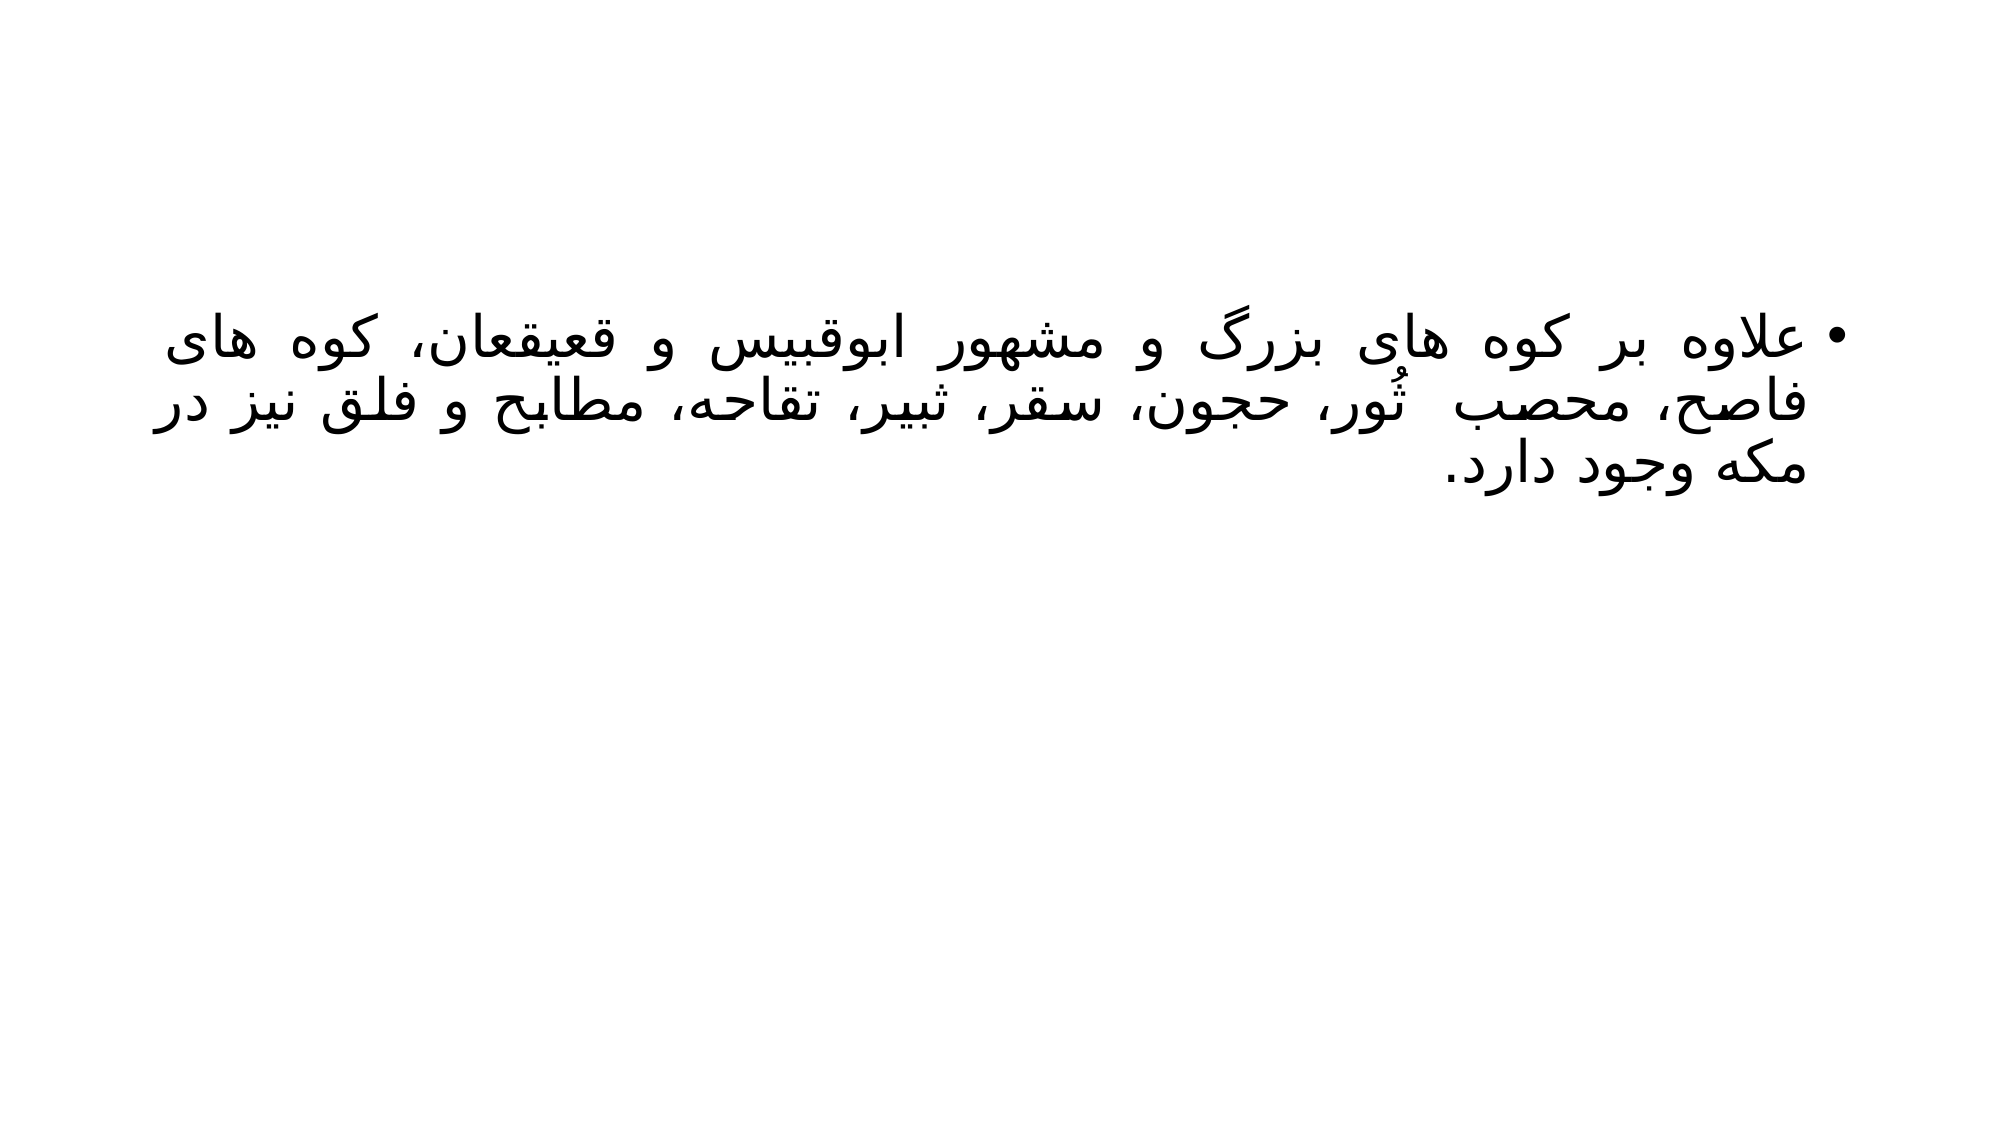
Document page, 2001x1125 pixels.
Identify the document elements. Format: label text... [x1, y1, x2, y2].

list علاوه بر کوه های بزرگ و مشهور ابوقبیس و قعیقعان، کوه های فاصح، محصب ثُور، حجون، سقر، ثبیر، تقاحه، مطابح و فلق نیز در مکه وجود دارد. [137, 299, 1863, 1014]
